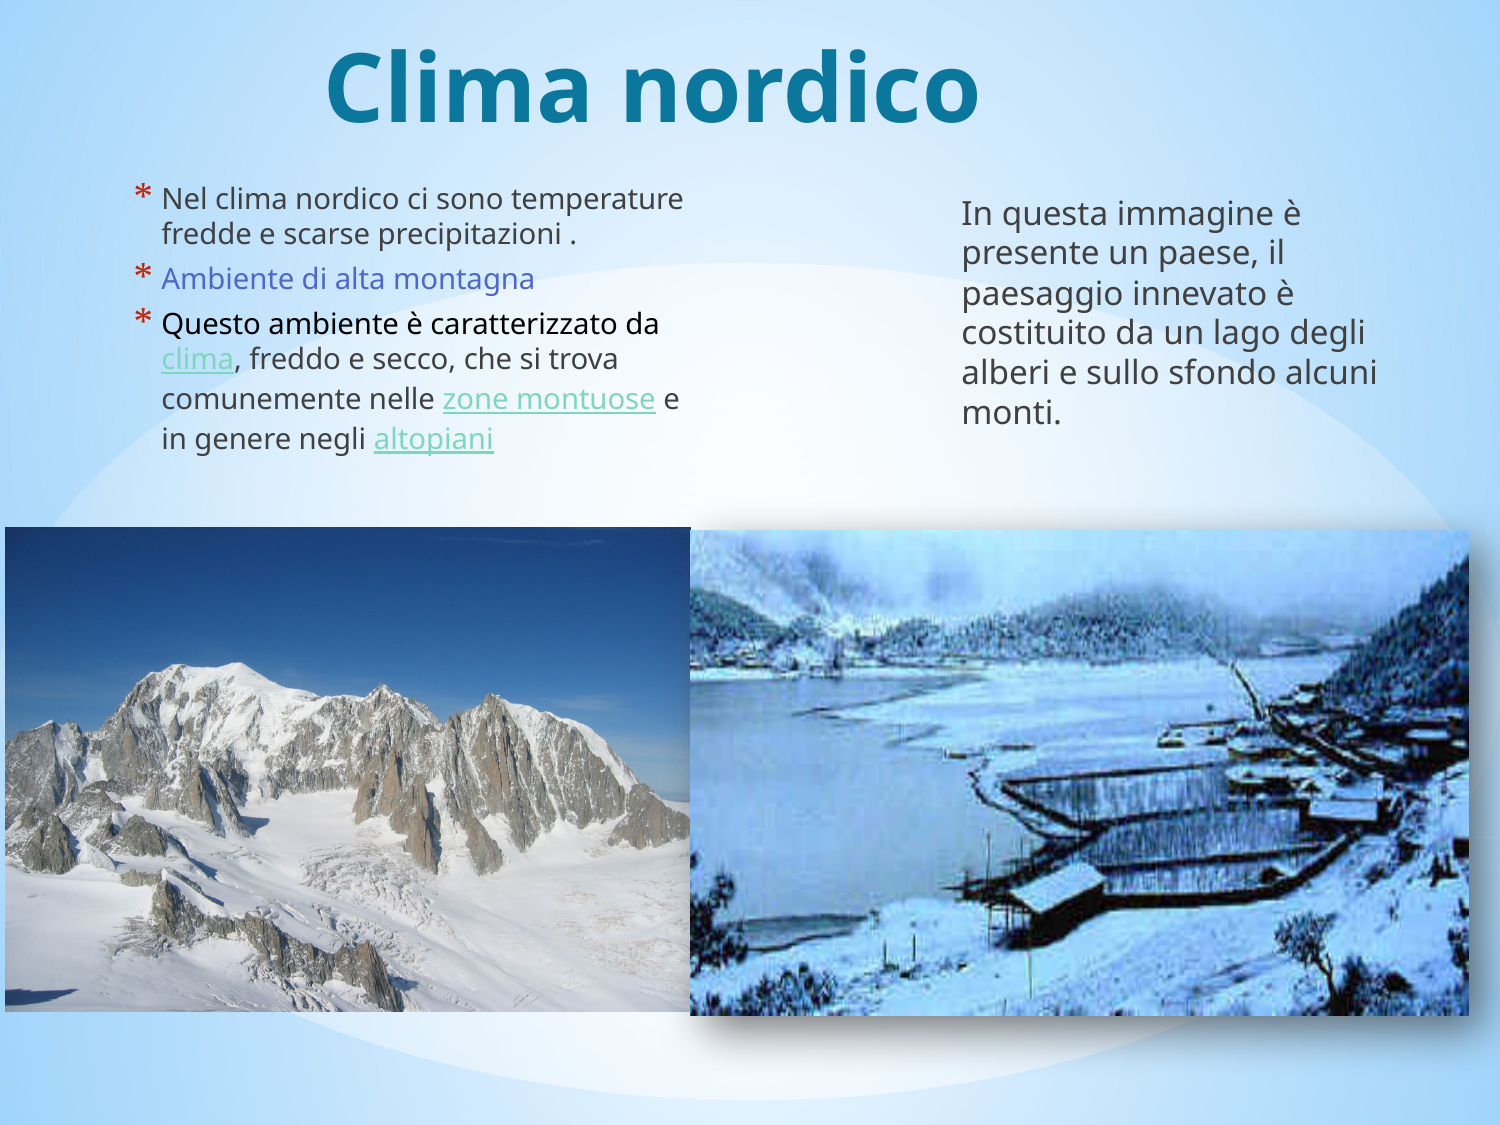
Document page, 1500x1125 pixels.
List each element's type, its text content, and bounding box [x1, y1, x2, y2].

list In questa immagine è presente un paese, il paesaggio innevato è costituito da un lago degli alberi e sullo sfondo alcuni monti. [938, 184, 1400, 475]
title Clima nordico [301, 19, 1022, 138]
picture [5, 526, 1469, 1016]
list Nel clima nordico ci sono temperature fredde e scarse precipitazioni . Ambiente di alta montagna Questo ambiente è caratterizzato da clima, freddo e secco, che si trova comunemente nelle zone montuose e in genere negli altopiani [112, 172, 715, 475]
